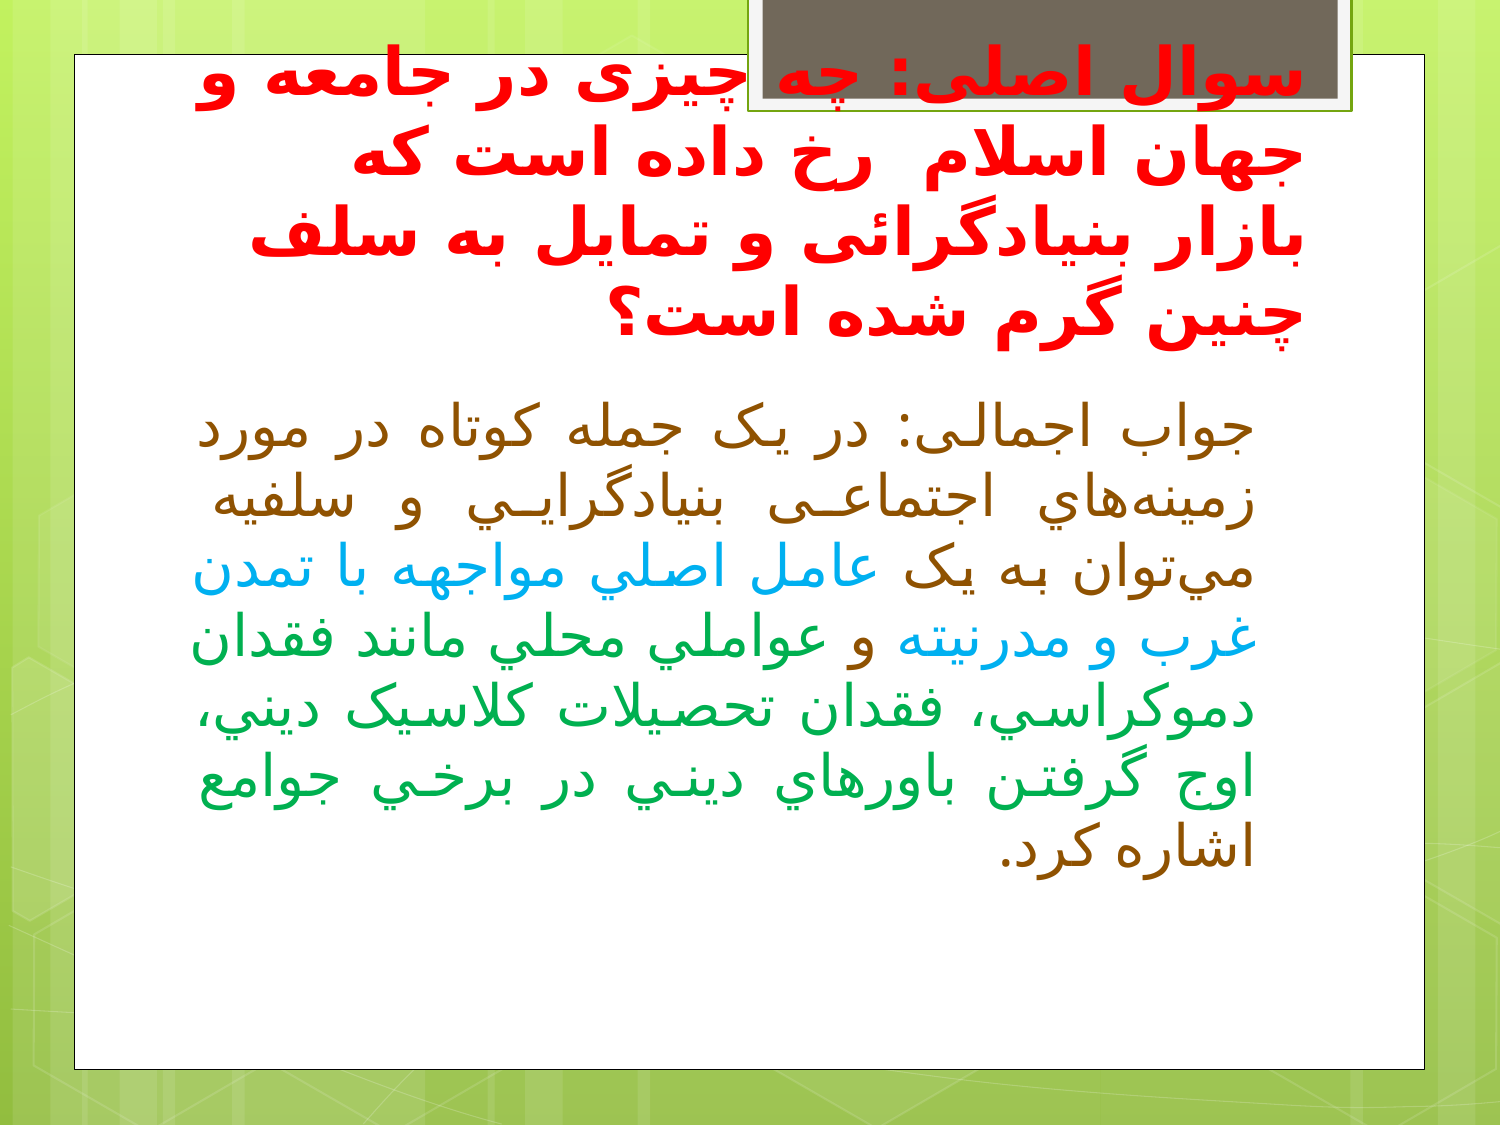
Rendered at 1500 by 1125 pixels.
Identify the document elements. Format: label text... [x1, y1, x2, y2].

list جواب اجمالی: در یک جمله کوتاه در مورد زمينه‌هاي اجتماعی بنيادگرايي و سلفيه مي‌توان به يک عامل اصلي مواجهه با تمدن غرب و مدرنيته و عواملي محلي مانند فقدان دموکراسي، فقدان تحصيلات کلاسيک ديني، اوج گرفتن باورهاي ديني در برخي جوامع اشاره کرد. [171, 381, 1283, 957]
title سوال اصلی: چه چیزی در جامعه و جهان اسلام رخ داده است که بازار بنیادگرائی و تمایل به سلف چنین گرم شده است؟ [171, 168, 1324, 357]
